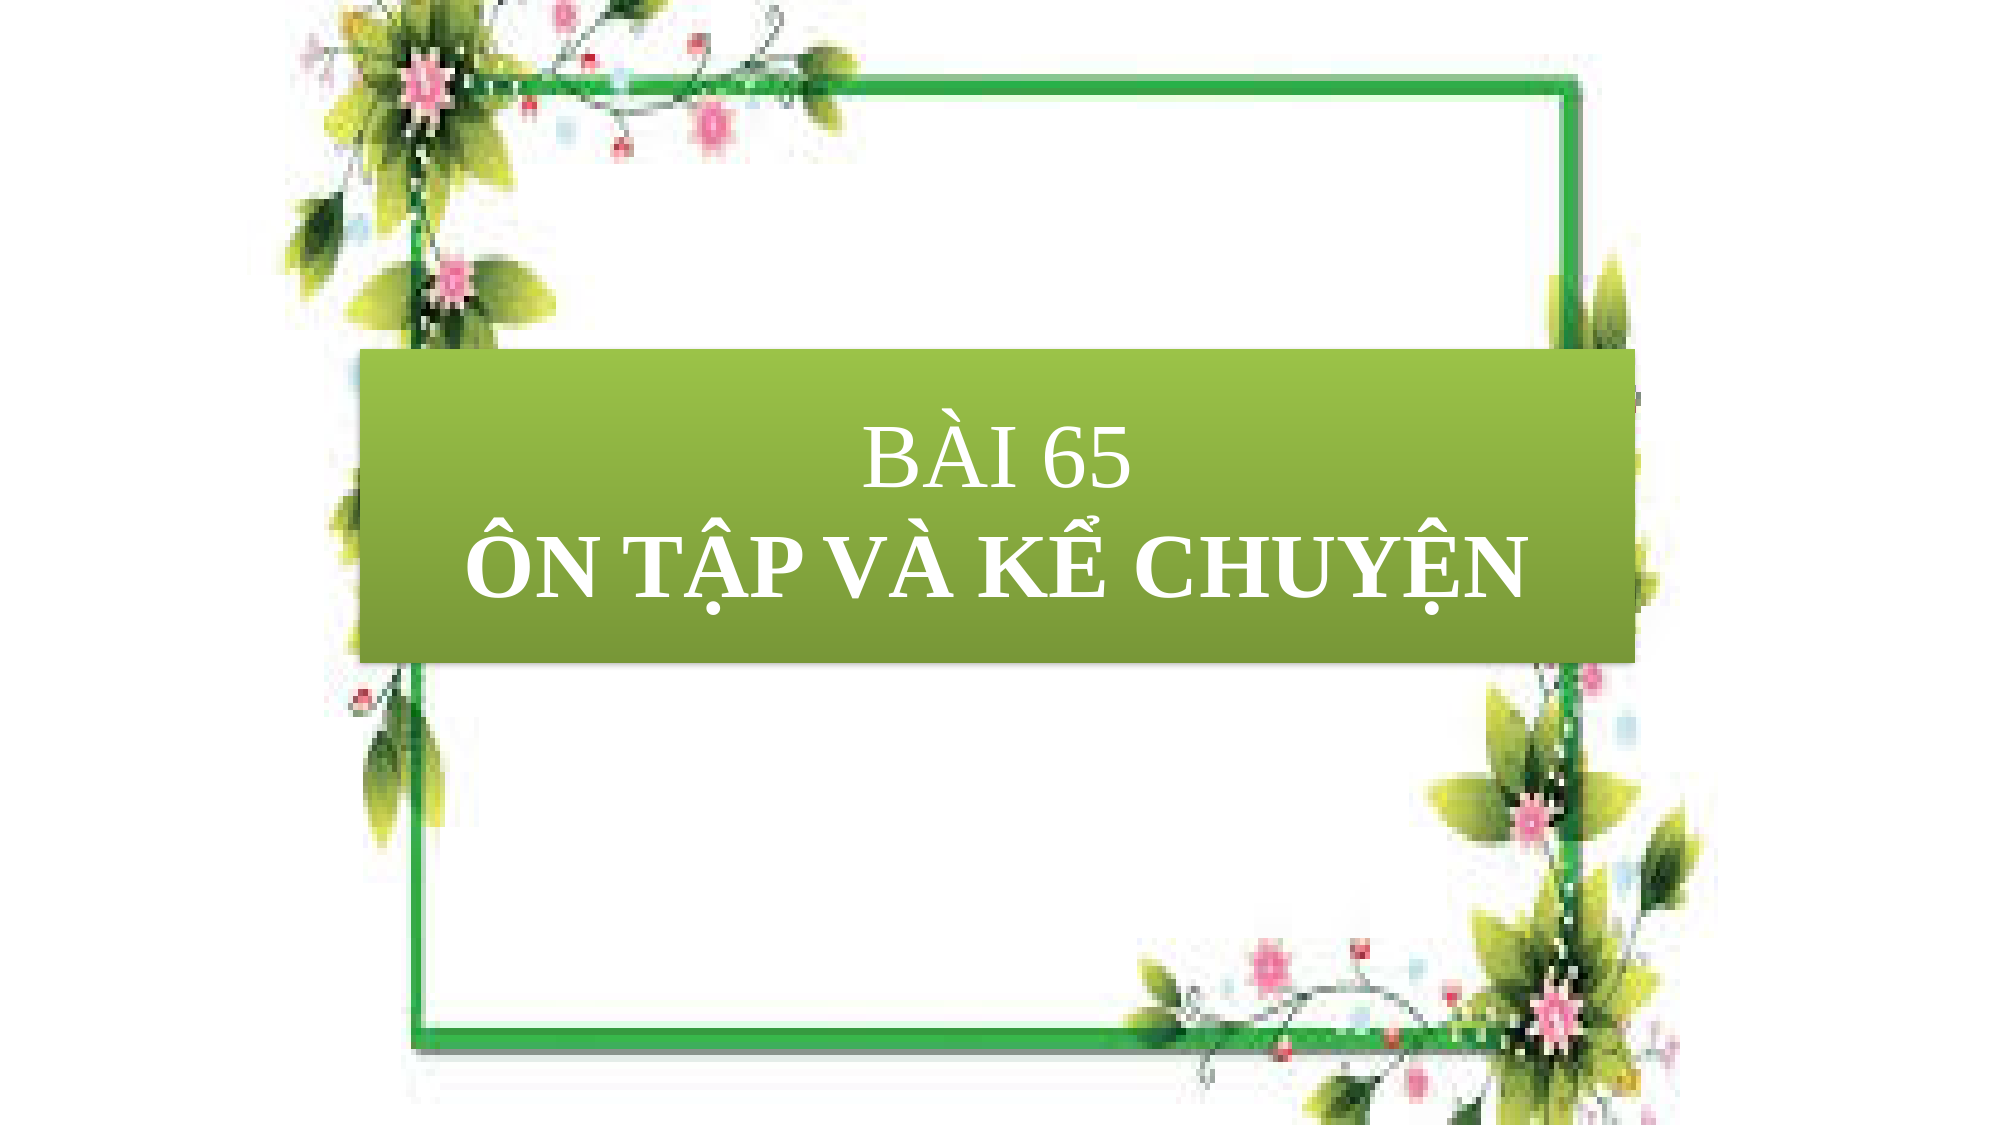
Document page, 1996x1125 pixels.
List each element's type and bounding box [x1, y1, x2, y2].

picture [247, 0, 1748, 1125]
